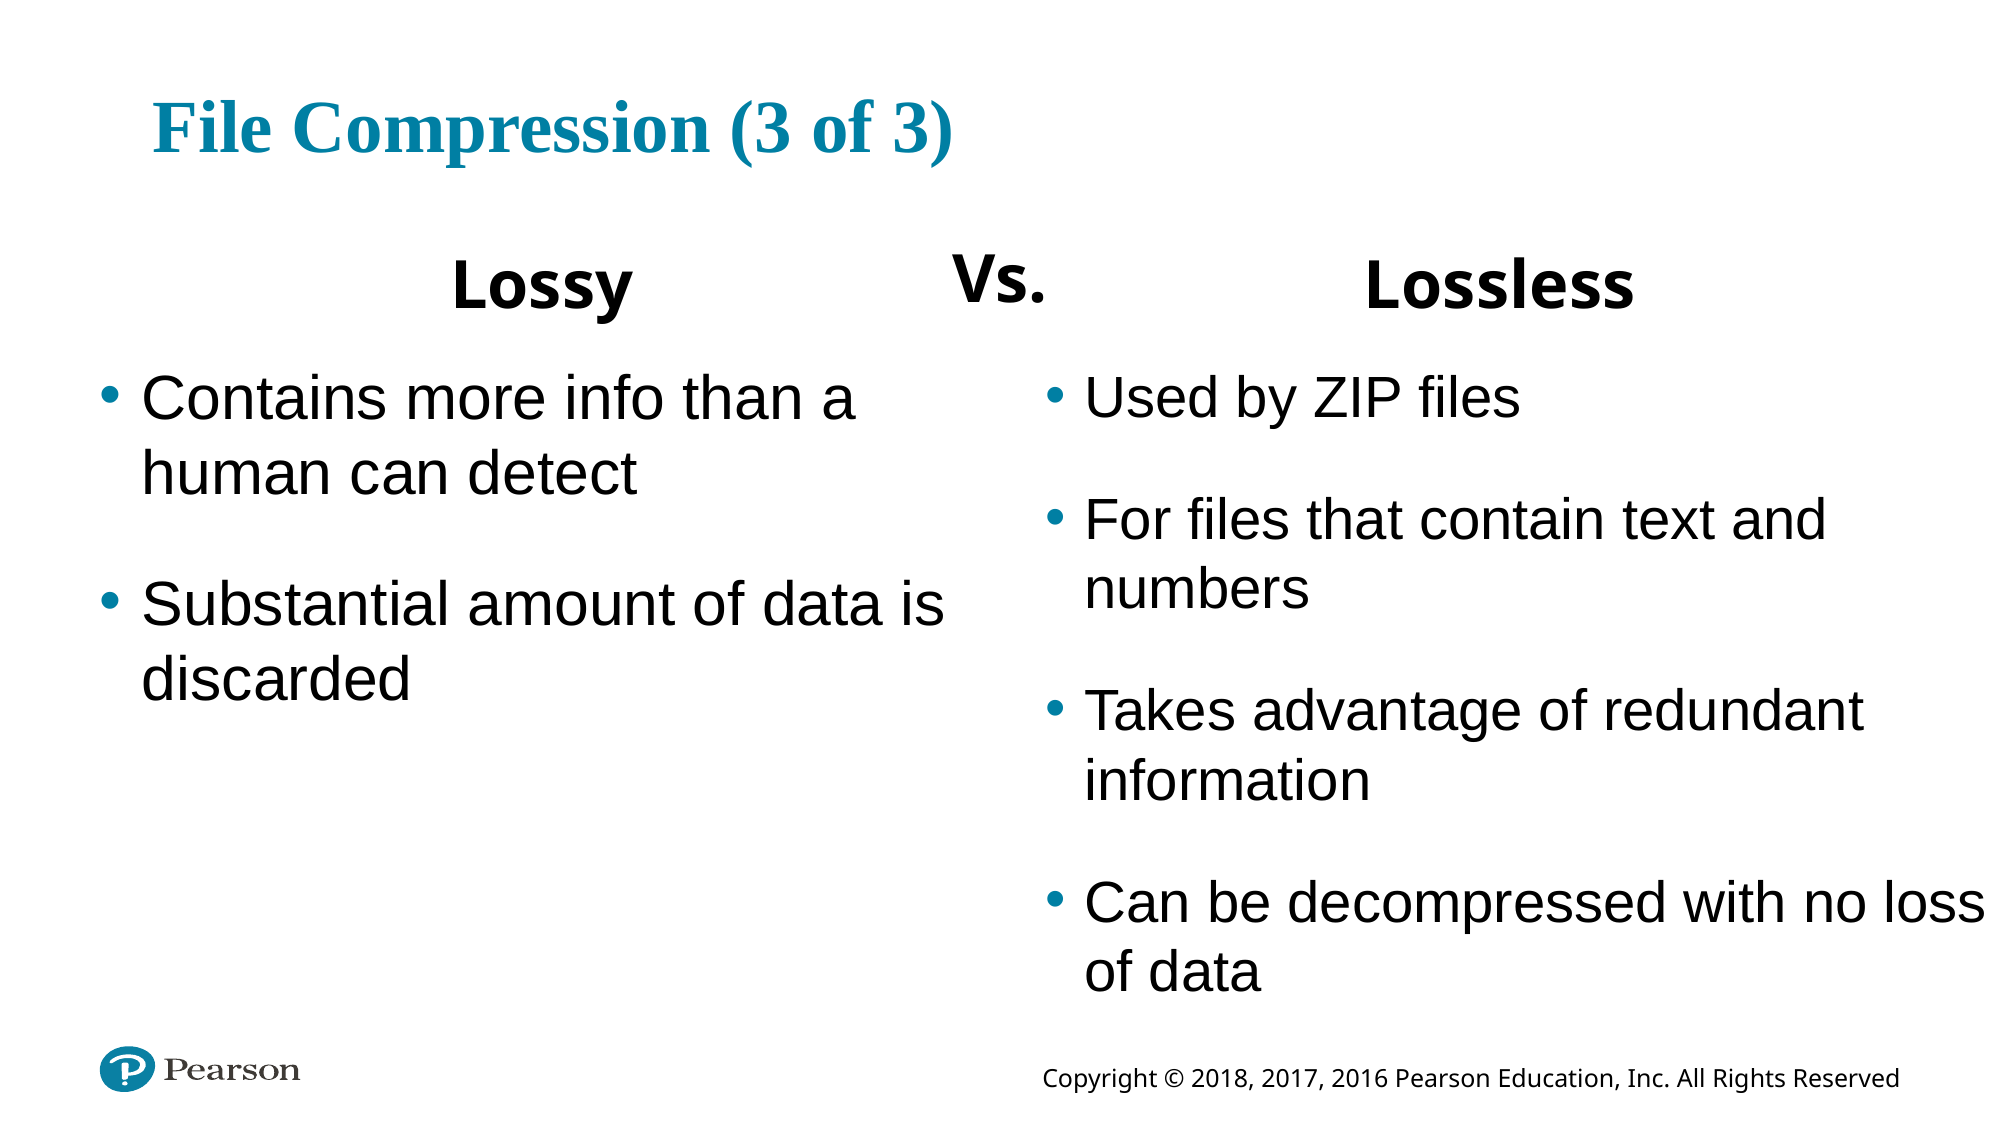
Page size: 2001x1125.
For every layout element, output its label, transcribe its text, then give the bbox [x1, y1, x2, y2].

text_box Vs. [924, 218, 1075, 324]
list Lossless [999, 216, 2000, 322]
list Lossy [87, 217, 996, 323]
list Used by ZIP files For files that contain text and numbers Takes advantage of redundant information Can be decompressed with no loss of data [1045, 359, 1988, 1008]
list Contains more info than a human can detect Substantial amount of data is discarded [99, 356, 984, 1005]
title File Compression (3 of 3) [152, 0, 2000, 168]
